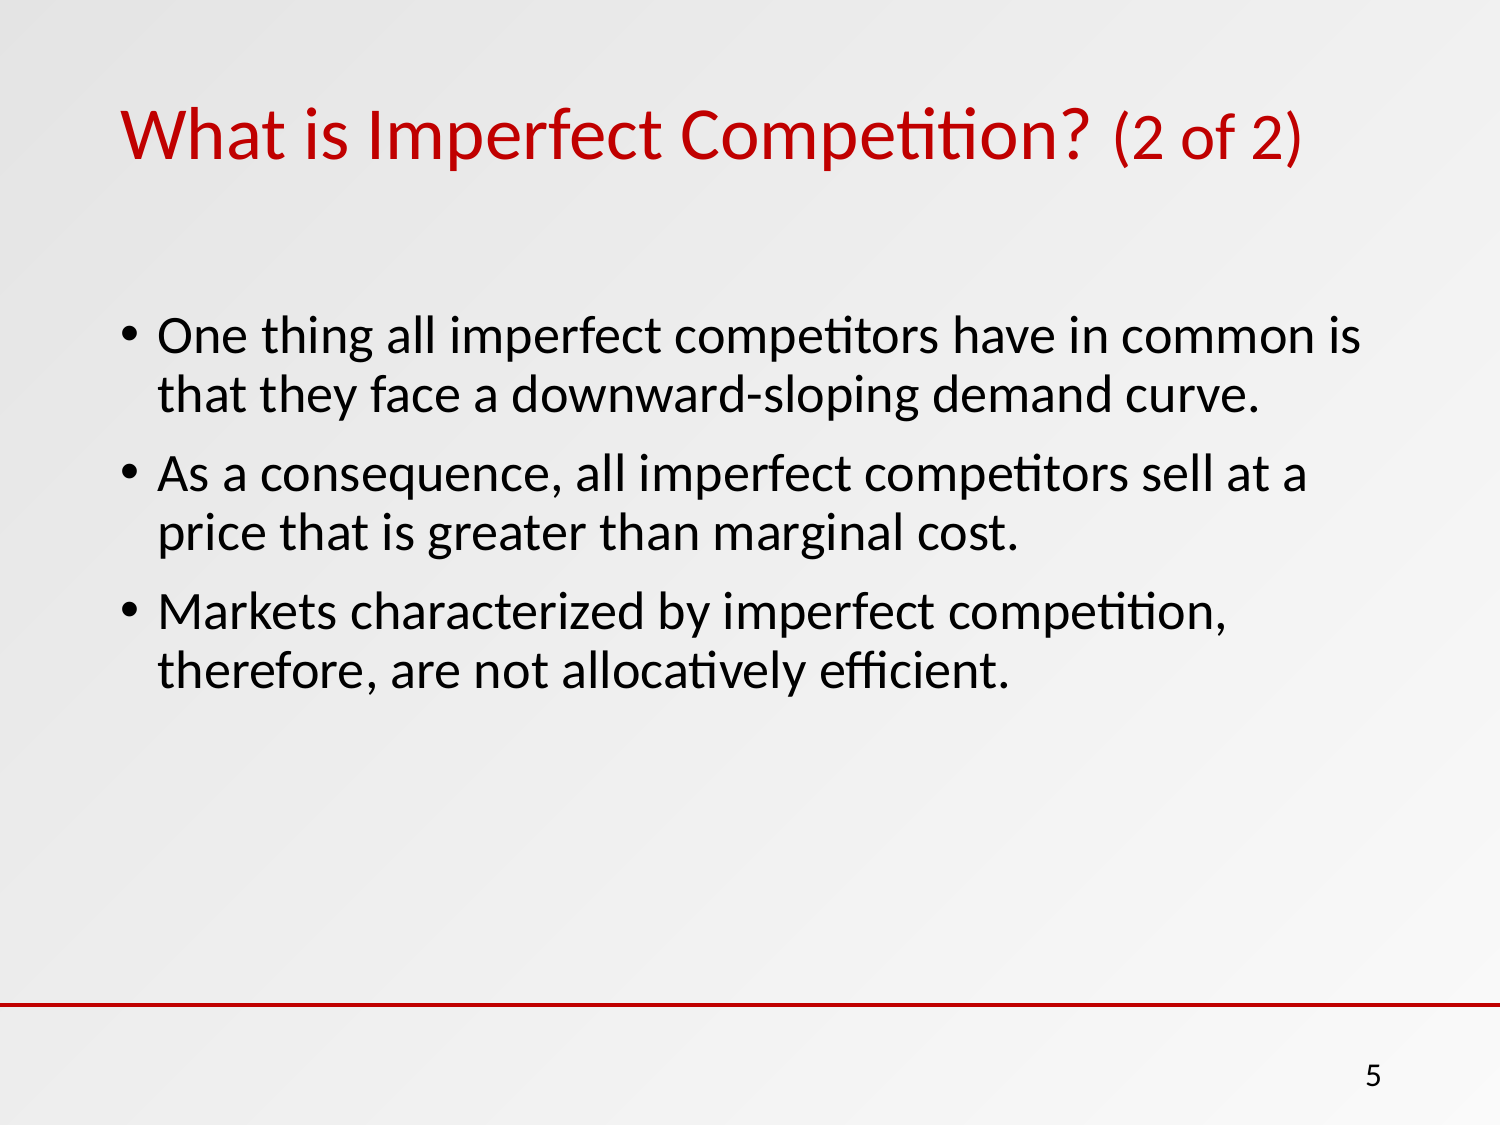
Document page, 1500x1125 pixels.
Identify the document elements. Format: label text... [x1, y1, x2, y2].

title What is Imperfect Competition? (2 of 2) [105, 45, 1395, 225]
list One thing all imperfect competitors have in common is that they face a downward-sloping demand curve. As a consequence, all imperfect competitors sell at a price that is greater than marginal cost. Markets characterized by imperfect competition, therefore, are not allocatively efficient. [105, 299, 1395, 975]
slide_number 5 [1059, 1042, 1397, 1103]
